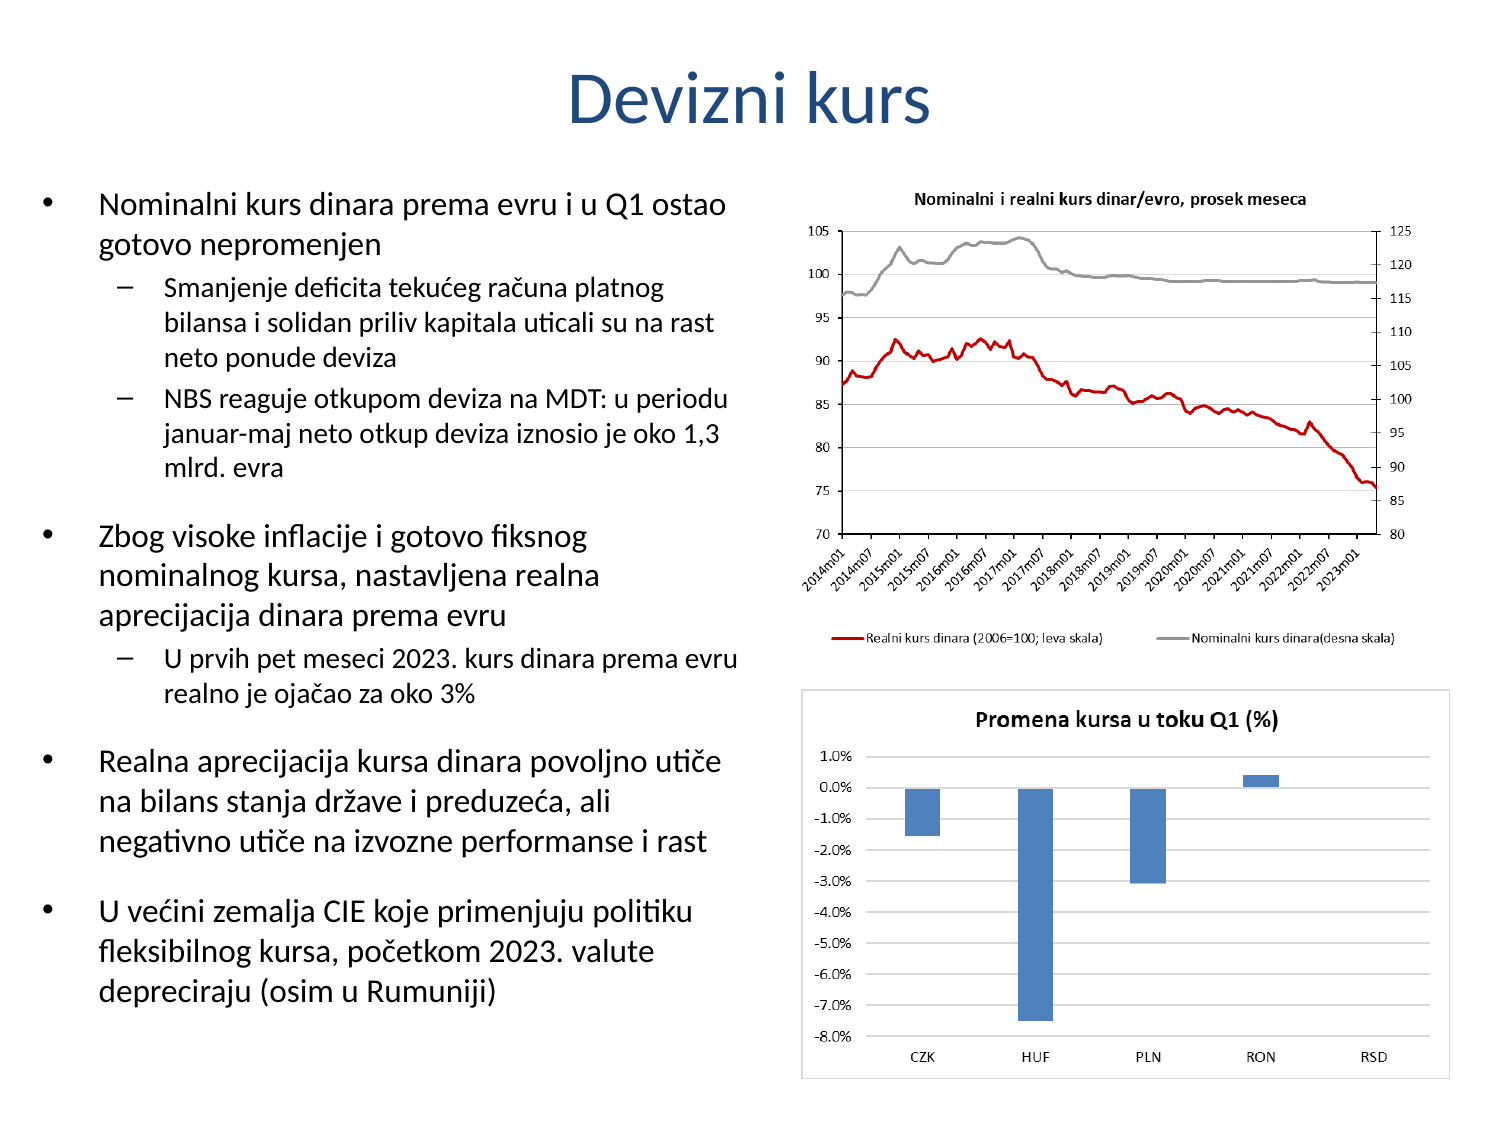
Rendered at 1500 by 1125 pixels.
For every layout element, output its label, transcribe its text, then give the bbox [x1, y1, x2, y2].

list Nominalni kurs dinara prema evru i u Q1 ostao gotovo nepromenjen Smanjenje deficita tekućeg računa platnog bilansa i solidan priliv kapitala uticali su na rast neto ponude deviza NBS reaguje otkupom deviza na MDT: u periodu januar-maj neto otkup deviza iznosio je oko 1,3 mlrd. evra Zbog visoke inflacije i gotovo fiksnog nominalnog kursa, nastavljena realna aprecijacija dinara prema evru U prvih pet meseci 2023. kurs dinara prema evru realno je ojačao za oko 3% Realna aprecijacija kursa dinara povoljno utiče na bilans stanja države i preduzeća, ali negativno utiče na izvozne performanse i rast U većini zemalja CIE koje primenjuju politiku fleksibilnog kursa, početkom 2023. valute depreciraju (osim u Rumuniji) [27, 174, 756, 1030]
picture [768, 174, 1451, 659]
title Devizni kurs [75, 0, 1425, 188]
picture [801, 688, 1451, 1079]
